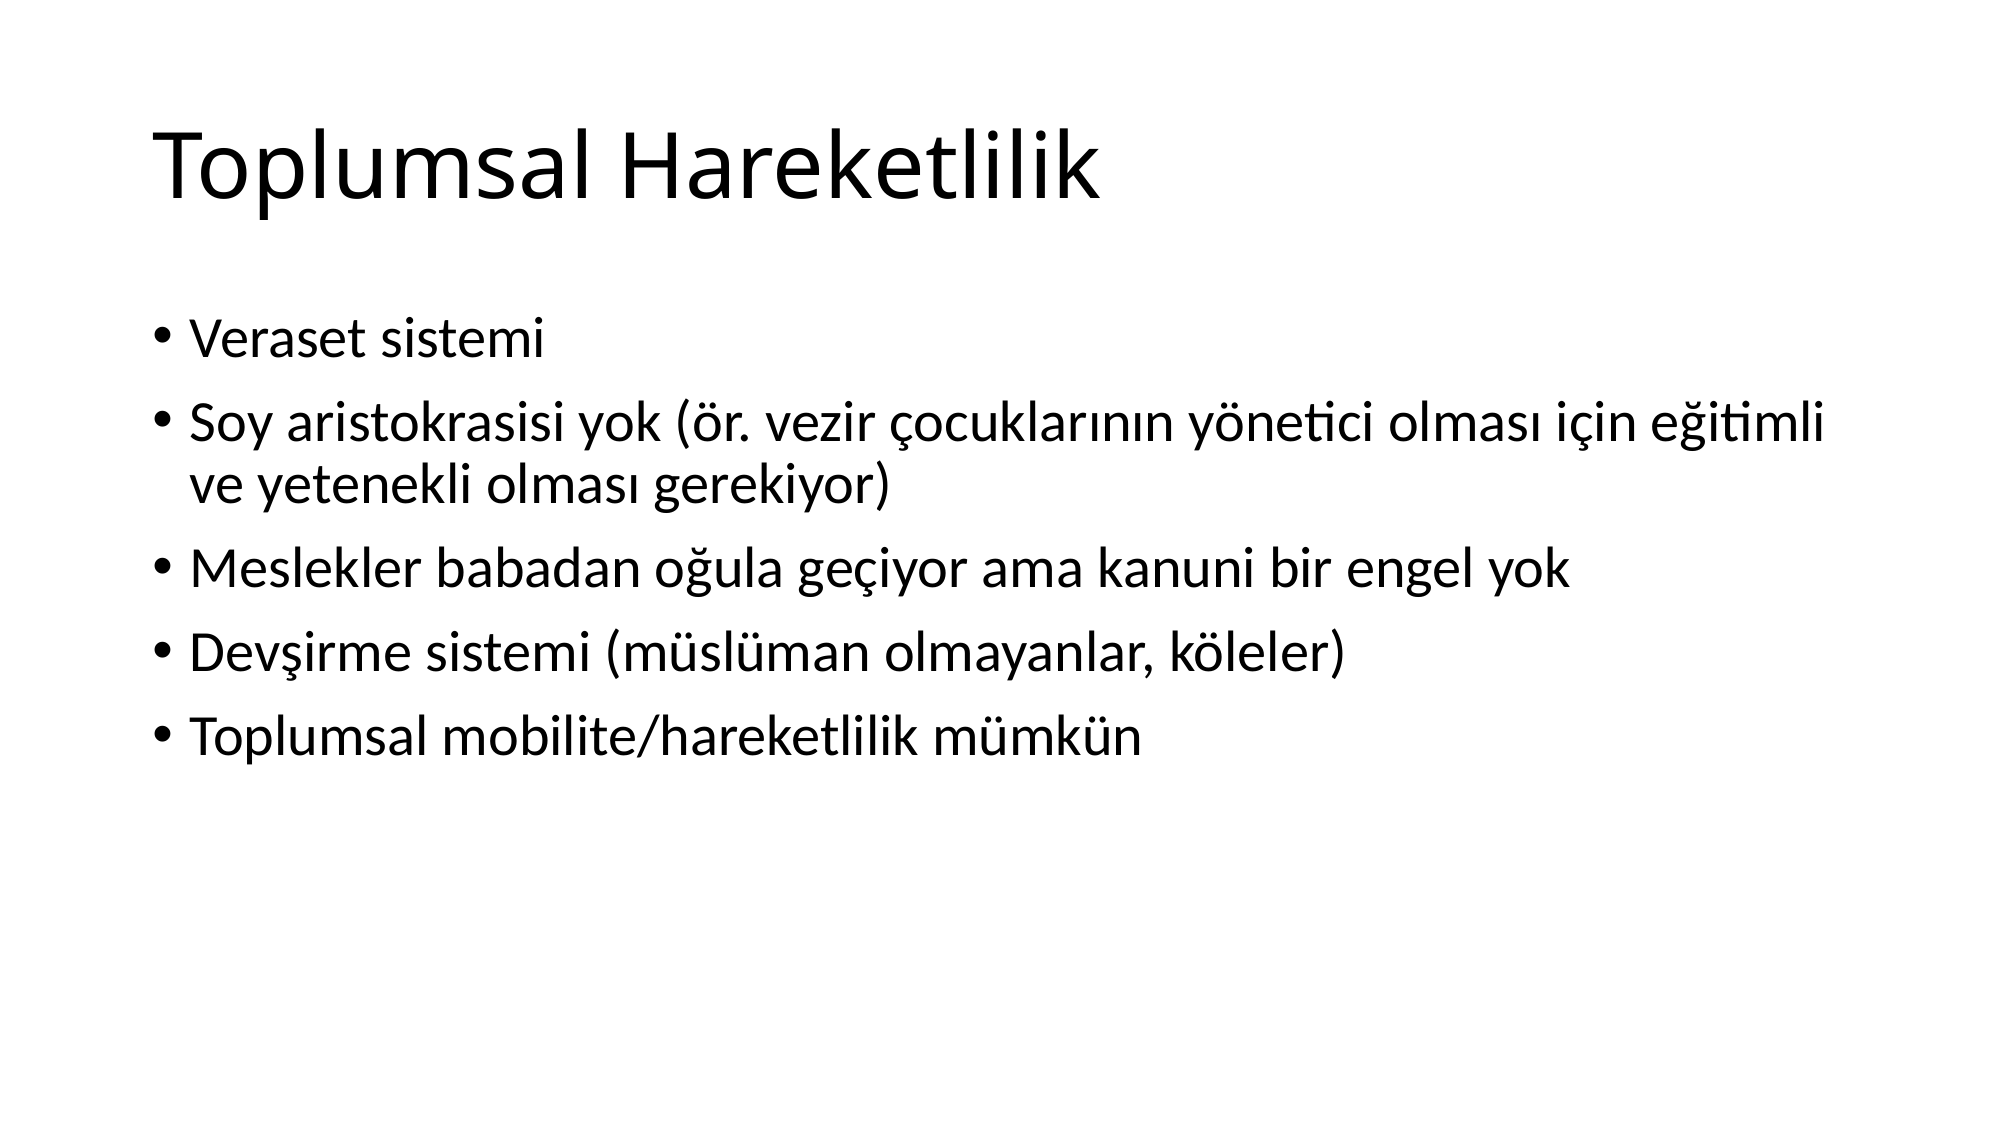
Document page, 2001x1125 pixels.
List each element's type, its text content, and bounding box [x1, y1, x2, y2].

title Toplumsal Hareketlilik [137, 59, 1863, 278]
list Veraset sistemi Soy aristokrasisi yok (ör. vezir çocuklarının yönetici olması için eğitimli ve yetenekli olması gerekiyor) Meslekler babadan oğula geçiyor ama kanuni bir engel yok Devşirme sistemi (müslüman olmayanlar, köleler) Toplumsal mobilite/hareketlilik mümkün [137, 299, 1863, 1014]
